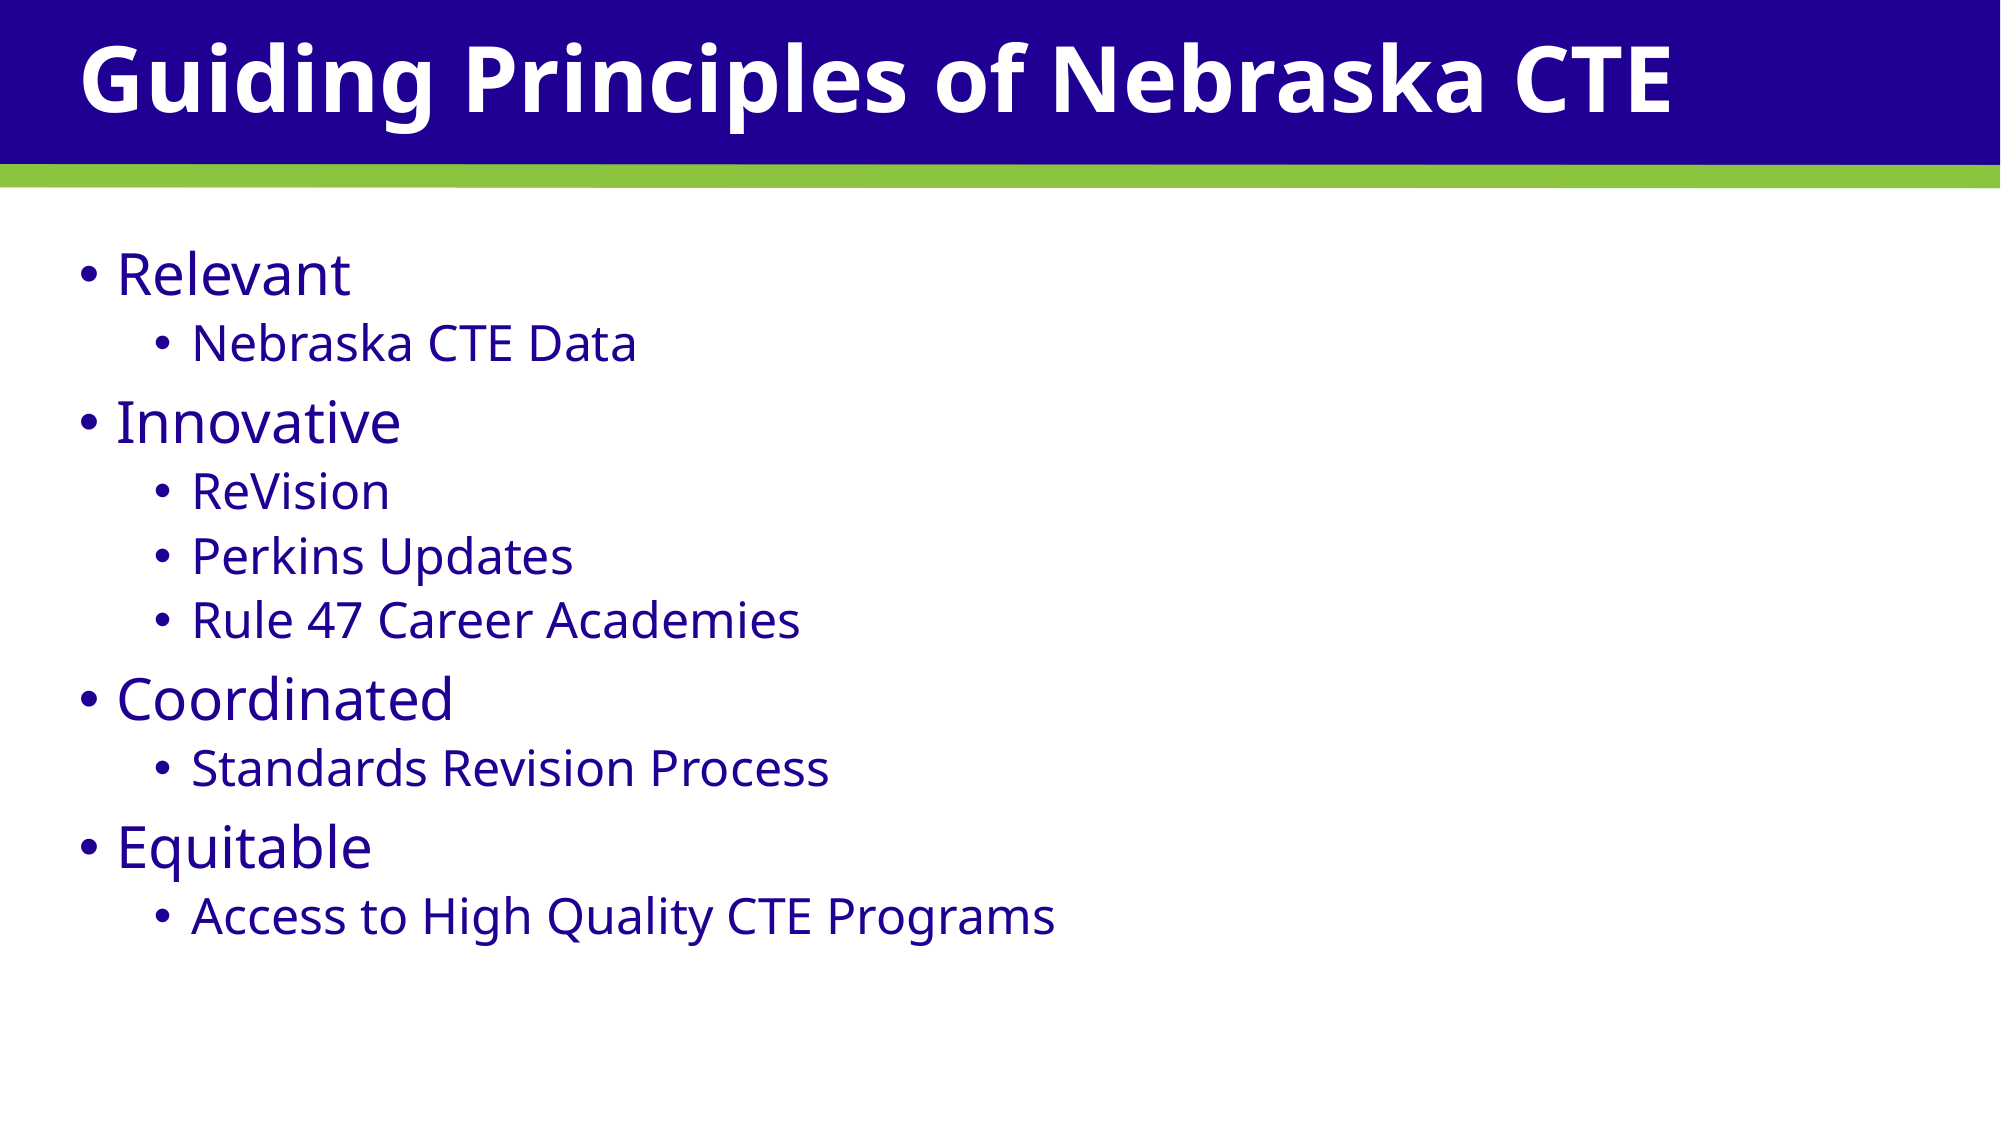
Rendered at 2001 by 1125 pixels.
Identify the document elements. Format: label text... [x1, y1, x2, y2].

list Relevant Nebraska CTE Data Innovative ReVision Perkins Updates Rule 47 Career Academies Coordinated Standards Revision Process Equitable Access to High Quality CTE Programs [63, 237, 1939, 1014]
title Guiding Principles of Nebraska CTE [63, 0, 1939, 167]
picture [0, 0, 2001, 1125]
